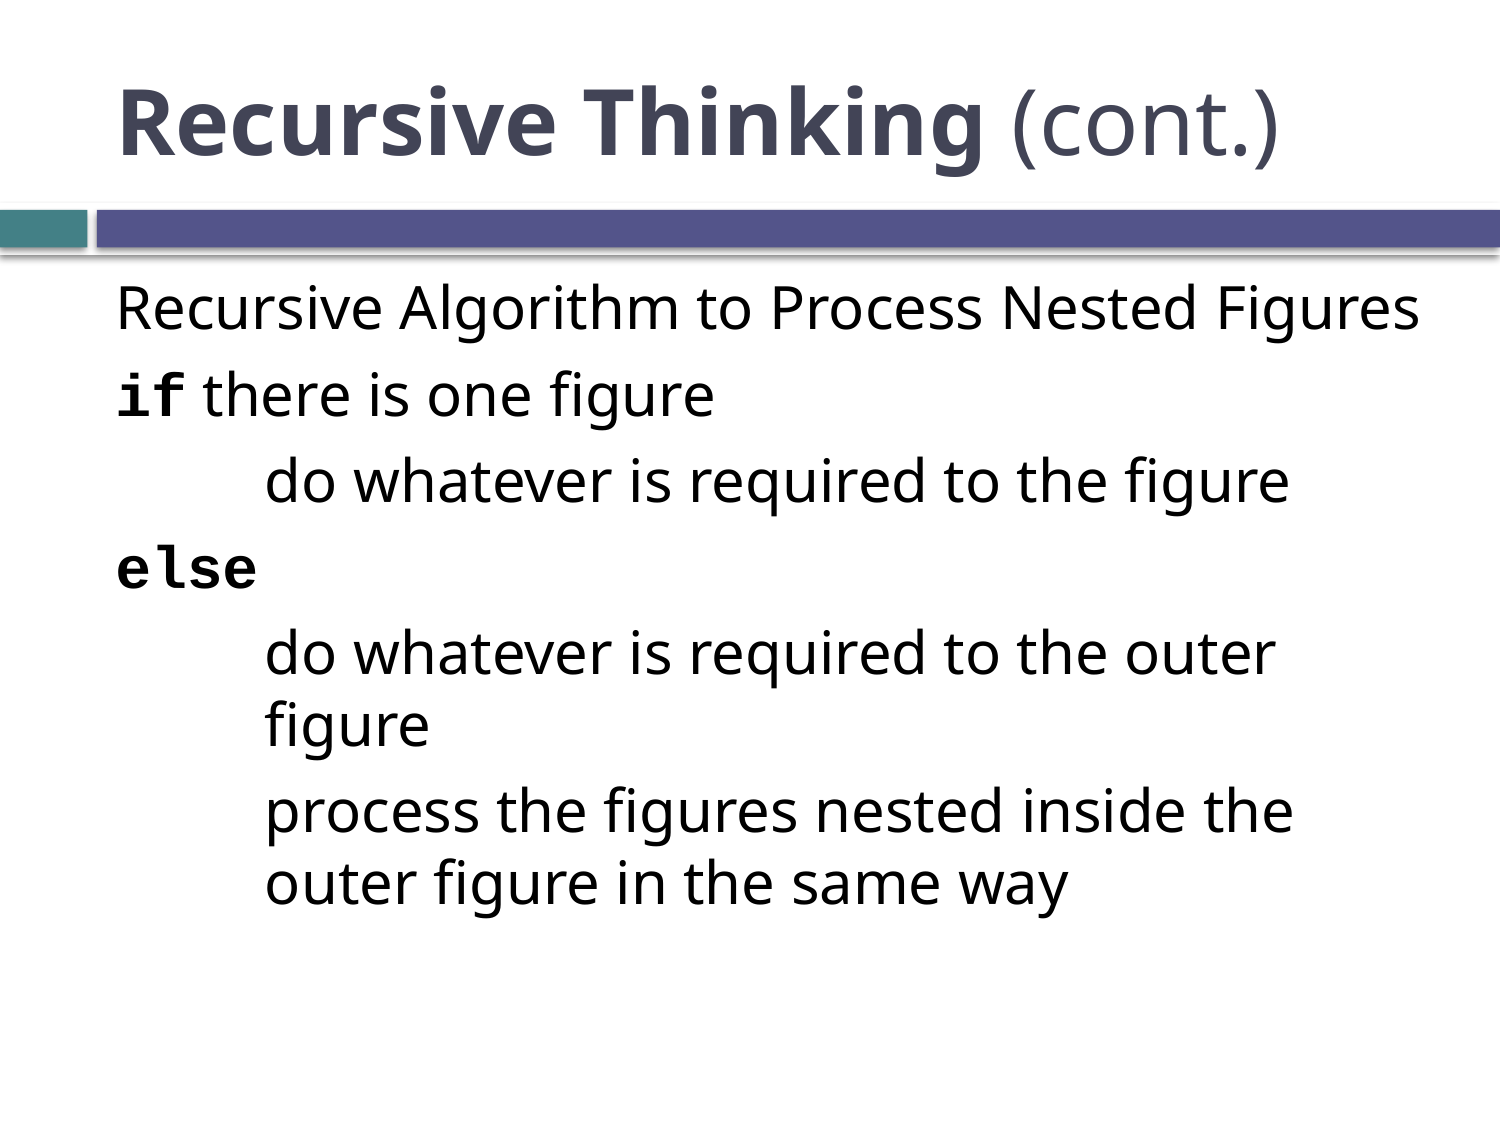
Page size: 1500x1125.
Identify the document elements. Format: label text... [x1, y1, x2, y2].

title Recursive Thinking (cont.) [100, 37, 1438, 200]
list Recursive Algorithm to Process Nested Figures if there is one figure do whatever is required to the figure else do whatever is required to the outer figure process the figures nested inside the outer figure in the same way [100, 262, 1438, 1000]
